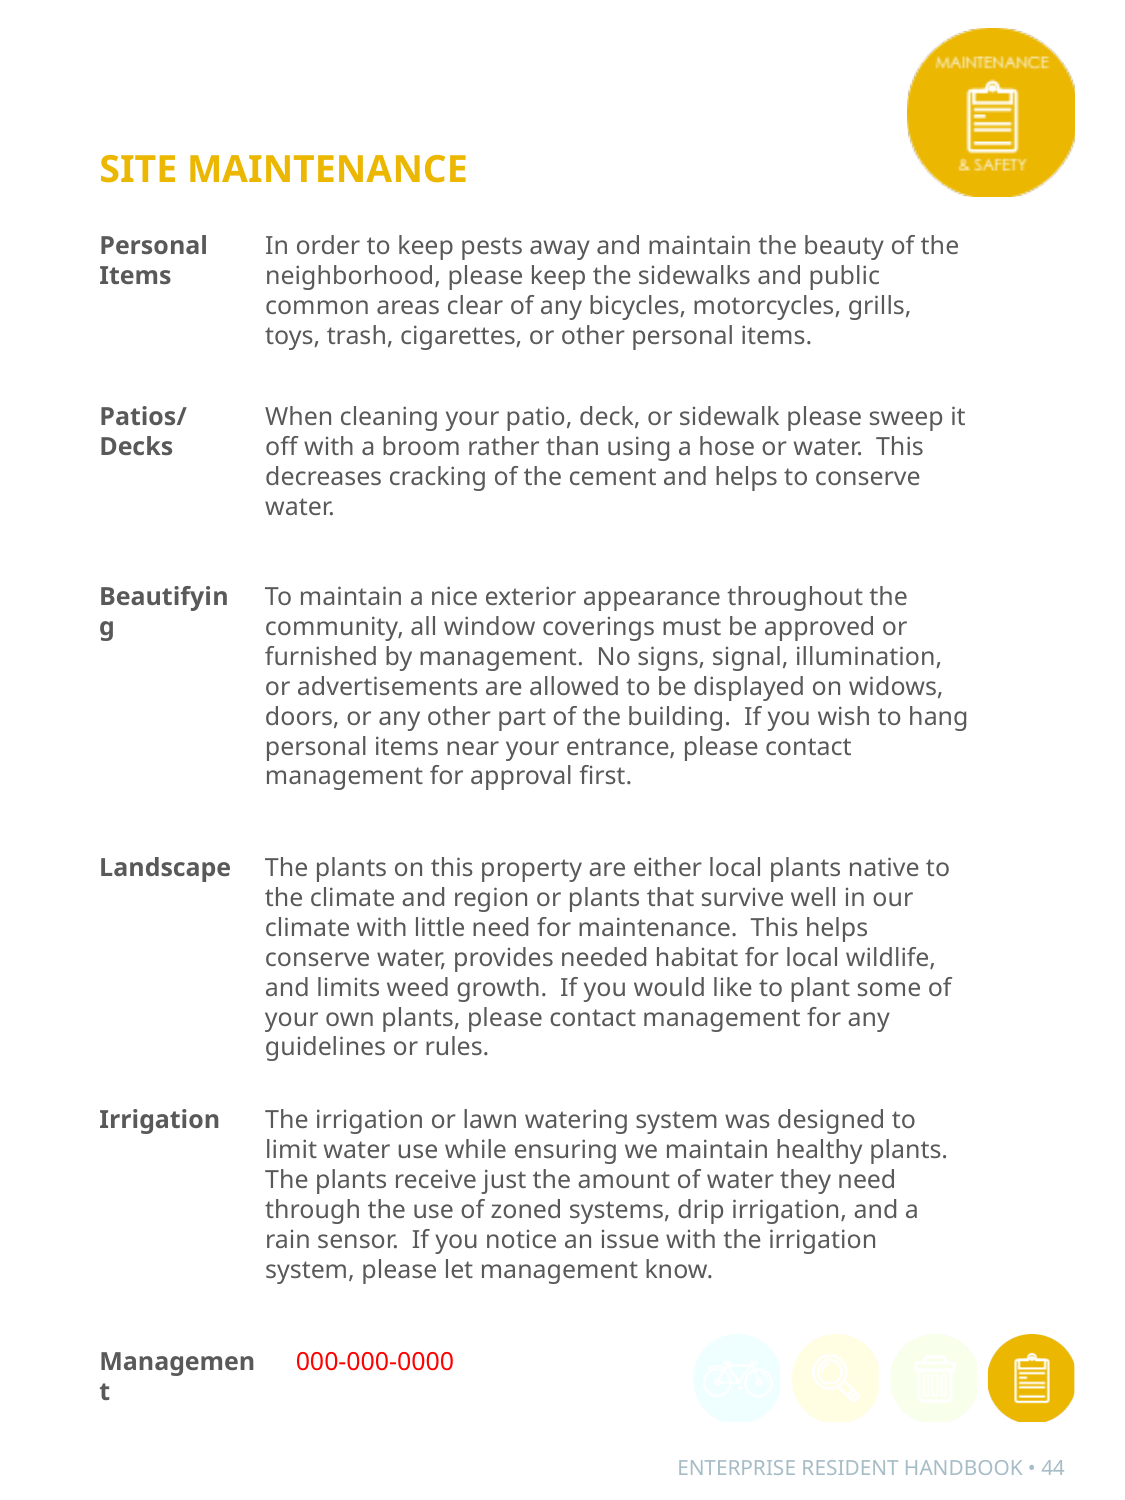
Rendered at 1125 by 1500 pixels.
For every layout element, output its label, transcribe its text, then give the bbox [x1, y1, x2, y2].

picture [679, 1323, 1093, 1429]
text_box To maintain a nice exterior appearance throughout the community, all window coverings must be approved or furnished by management. No signs, signal, illumination, or advertisements are allowed to be displayed on widows, doors, or any other part of the building. If you wish to hang personal items near your entrance, please contact management for approval first. [250, 572, 987, 834]
text_box Landscape [84, 843, 250, 955]
text_box Personal Items [84, 222, 250, 334]
text_box When cleaning your patio, deck, or sidewalk please sweep it off with a broom rather than using a hose or water. This decreases cracking of the cement and helps to conserve water. [250, 393, 987, 572]
text_box SITE MAINTENANCE [84, 112, 1041, 223]
text_box Management [84, 1338, 281, 1450]
text_box Irrigation [84, 1095, 250, 1207]
text_box ENTERPRISE RESIDENT HANDBOOK • 44 [256, 1446, 1080, 1490]
text_box The plants on this property are either local plants native to the climate and region or plants that survive well in our climate with little need for maintenance. This helps conserve water, provides needed habitat for local wildlife, and limits weed growth. If you would like to plant some of your own plants, please contact management for any guidelines or rules. [250, 843, 987, 1076]
text_box The irrigation or lawn watering system was designed to limit water use while ensuring we maintain healthy plants. The plants receive just the amount of water they need through the use of zoned systems, drip irrigation, and a rain sensor. If you notice an issue with the irrigation system, please let management know. [250, 1095, 987, 1328]
text_box 000-000-0000 [280, 1338, 674, 1402]
text_box In order to keep pests away and maintain the beauty of the neighborhood, please keep the sidewalks and public common areas clear of any bicycles, motorcycles, grills, toys, trash, cigarettes, or other personal items. [250, 222, 987, 393]
text_box Patios/ Decks [84, 393, 250, 505]
text_box Beautifying [84, 572, 250, 684]
picture [906, 28, 1076, 197]
